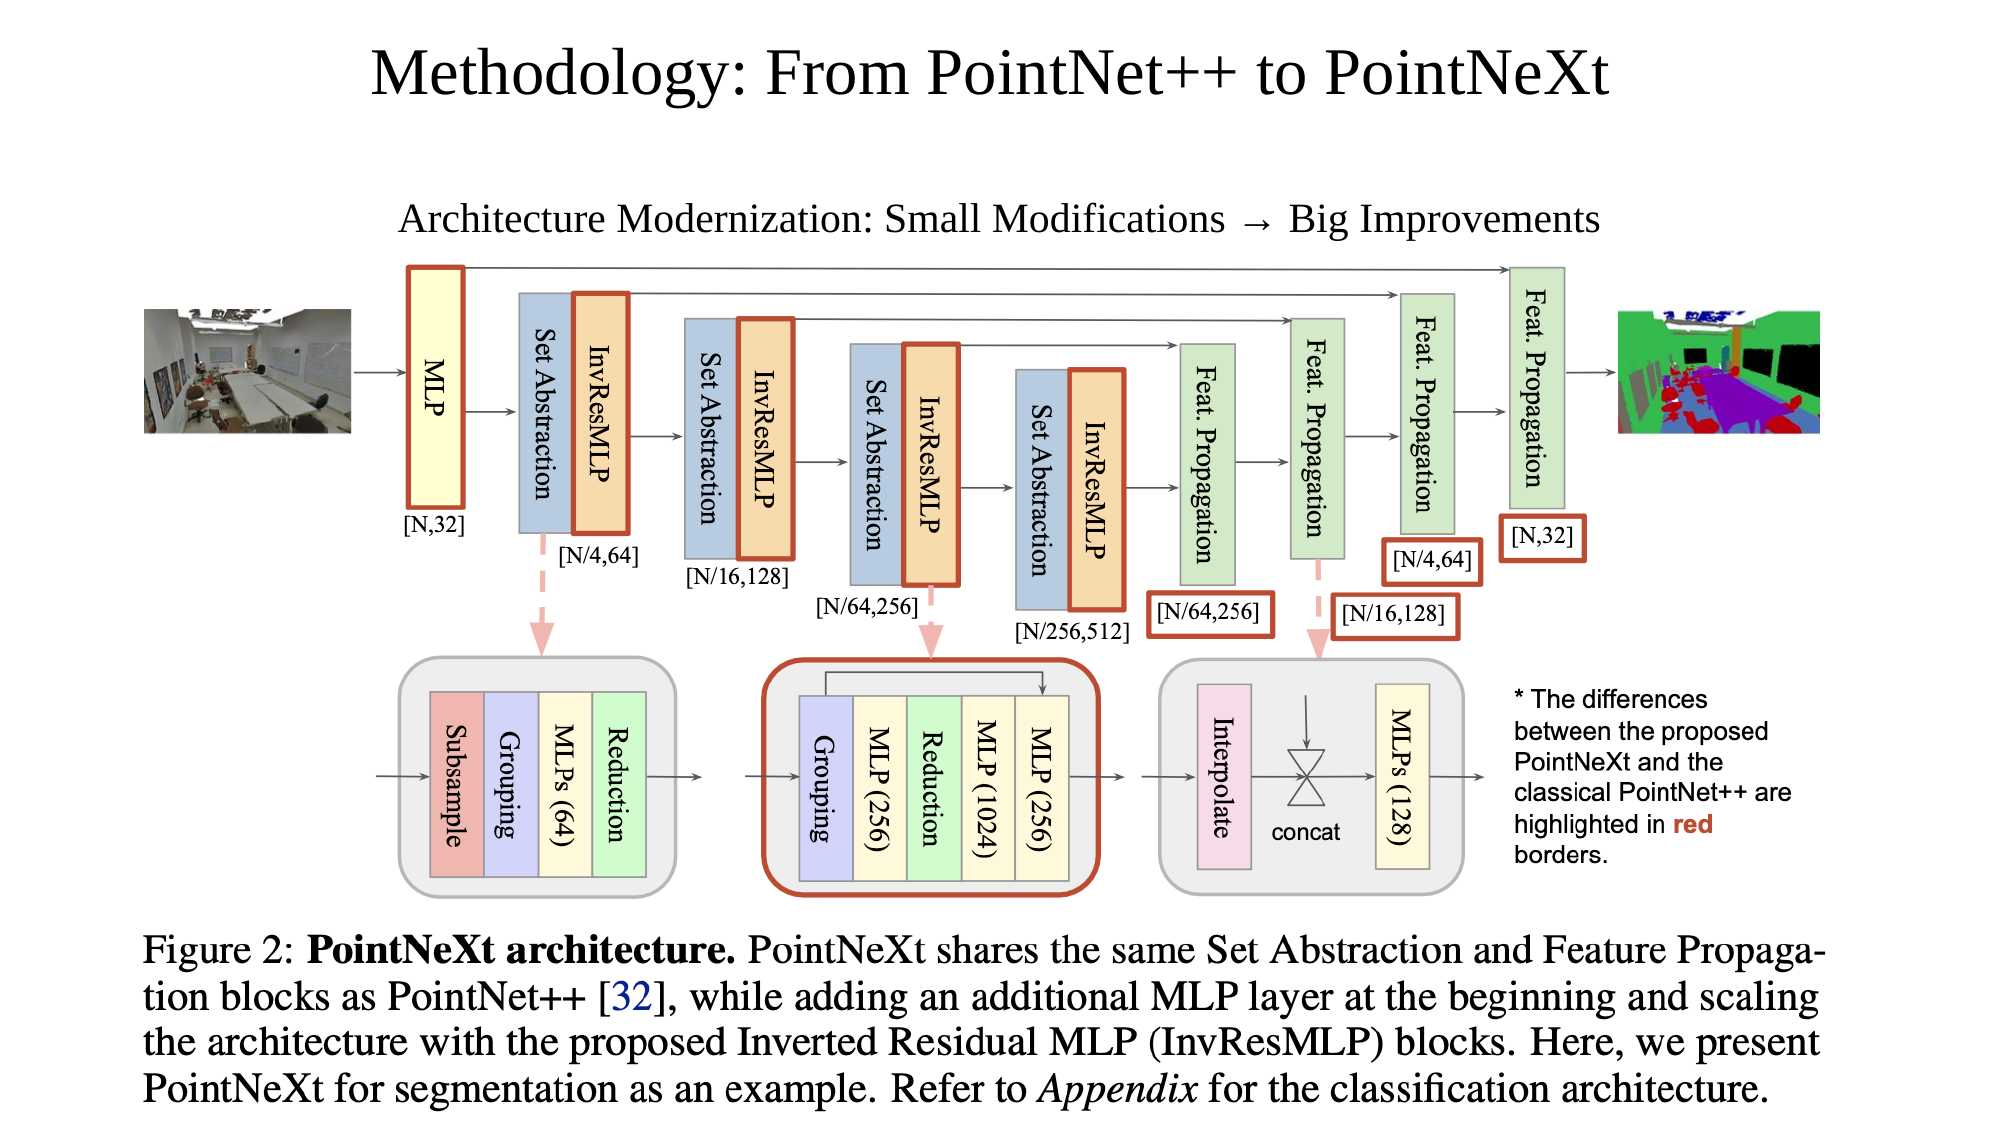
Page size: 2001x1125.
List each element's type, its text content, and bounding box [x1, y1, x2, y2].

picture [134, 248, 1831, 1119]
text_box Methodology: From PointNet++ to PointNeXt [355, 20, 1644, 115]
text_box Architecture Modernization: Small Modifications → Big Improvements [382, 183, 1617, 248]
